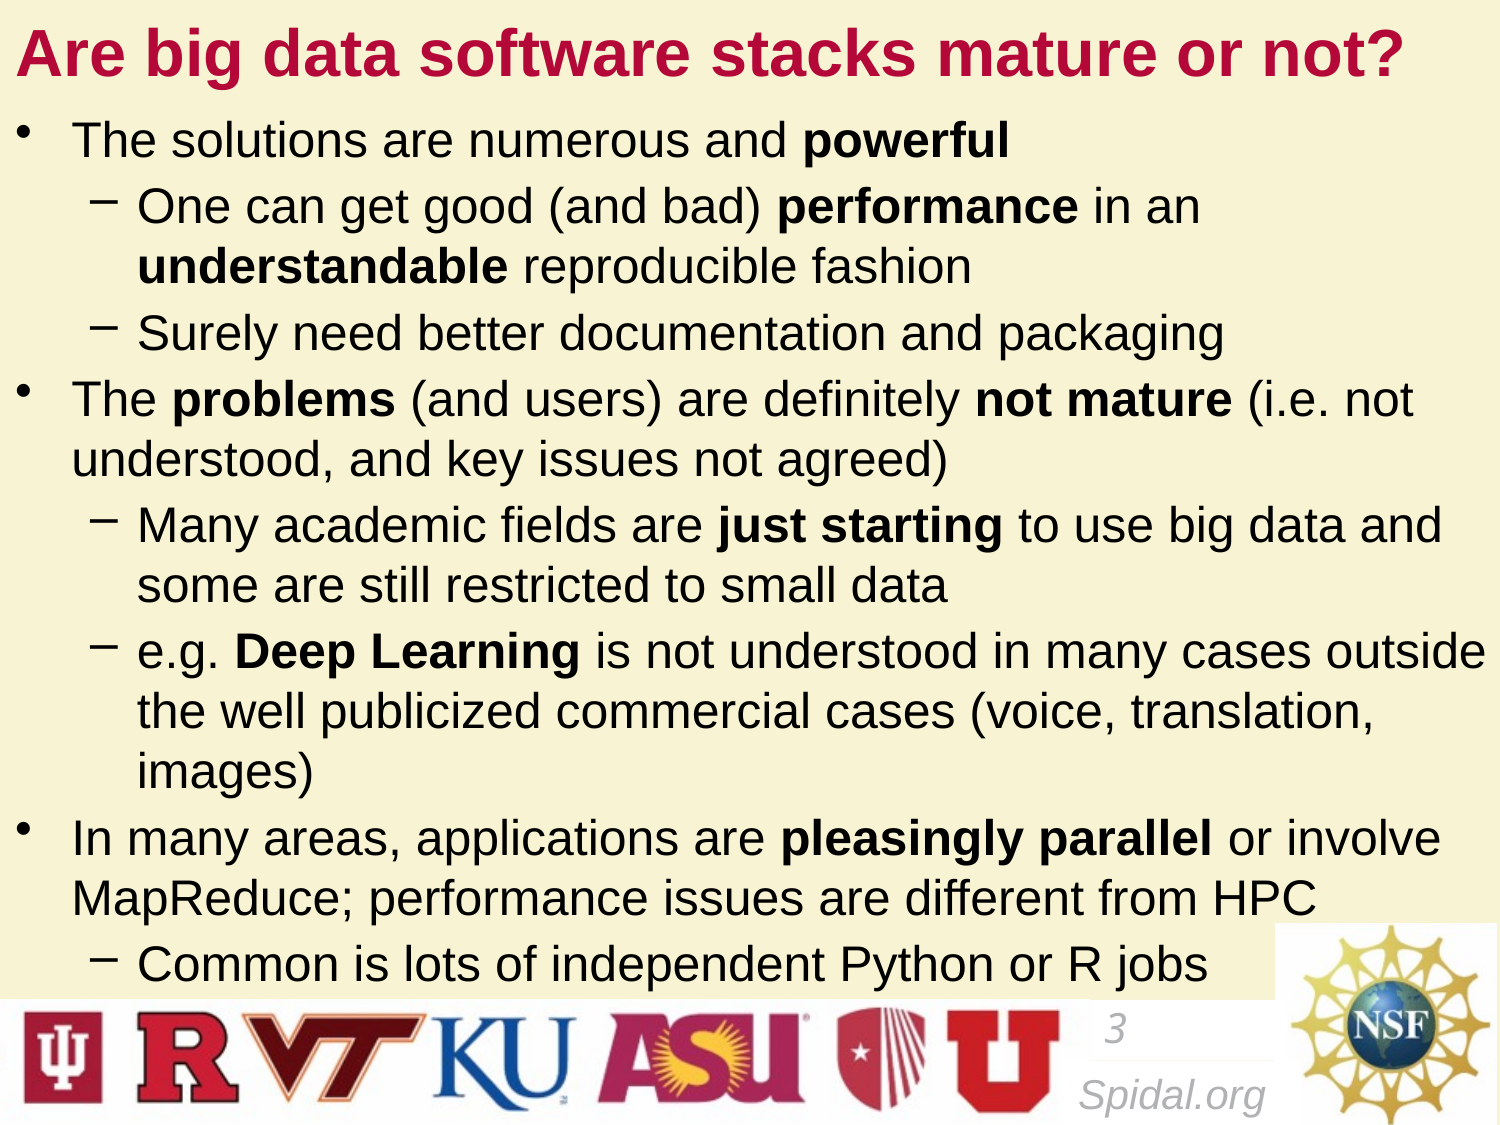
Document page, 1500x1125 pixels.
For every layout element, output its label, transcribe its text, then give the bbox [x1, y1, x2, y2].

title Are big data software stacks mature or not? [0, 0, 1497, 100]
picture [1275, 975, 1497, 1125]
list The solutions are numerous and powerful One can get good (and bad) performance in an understandable reproducible fashion Surely need better documentation and packaging The problems (and users) are definitely not mature (i.e. not understood, and key issues not agreed) Many academic fields are just starting to use big data and some are still restricted to small data e.g. Deep Learning is not understood in many cases outside the well publicized commercial cases (voice, translation, images) In many areas, applications are pleasingly parallel or involve MapReduce; performance issues are different from HPC Common is lots of independent Python or R jobs [0, 99, 1500, 975]
picture [0, 999, 1089, 1125]
